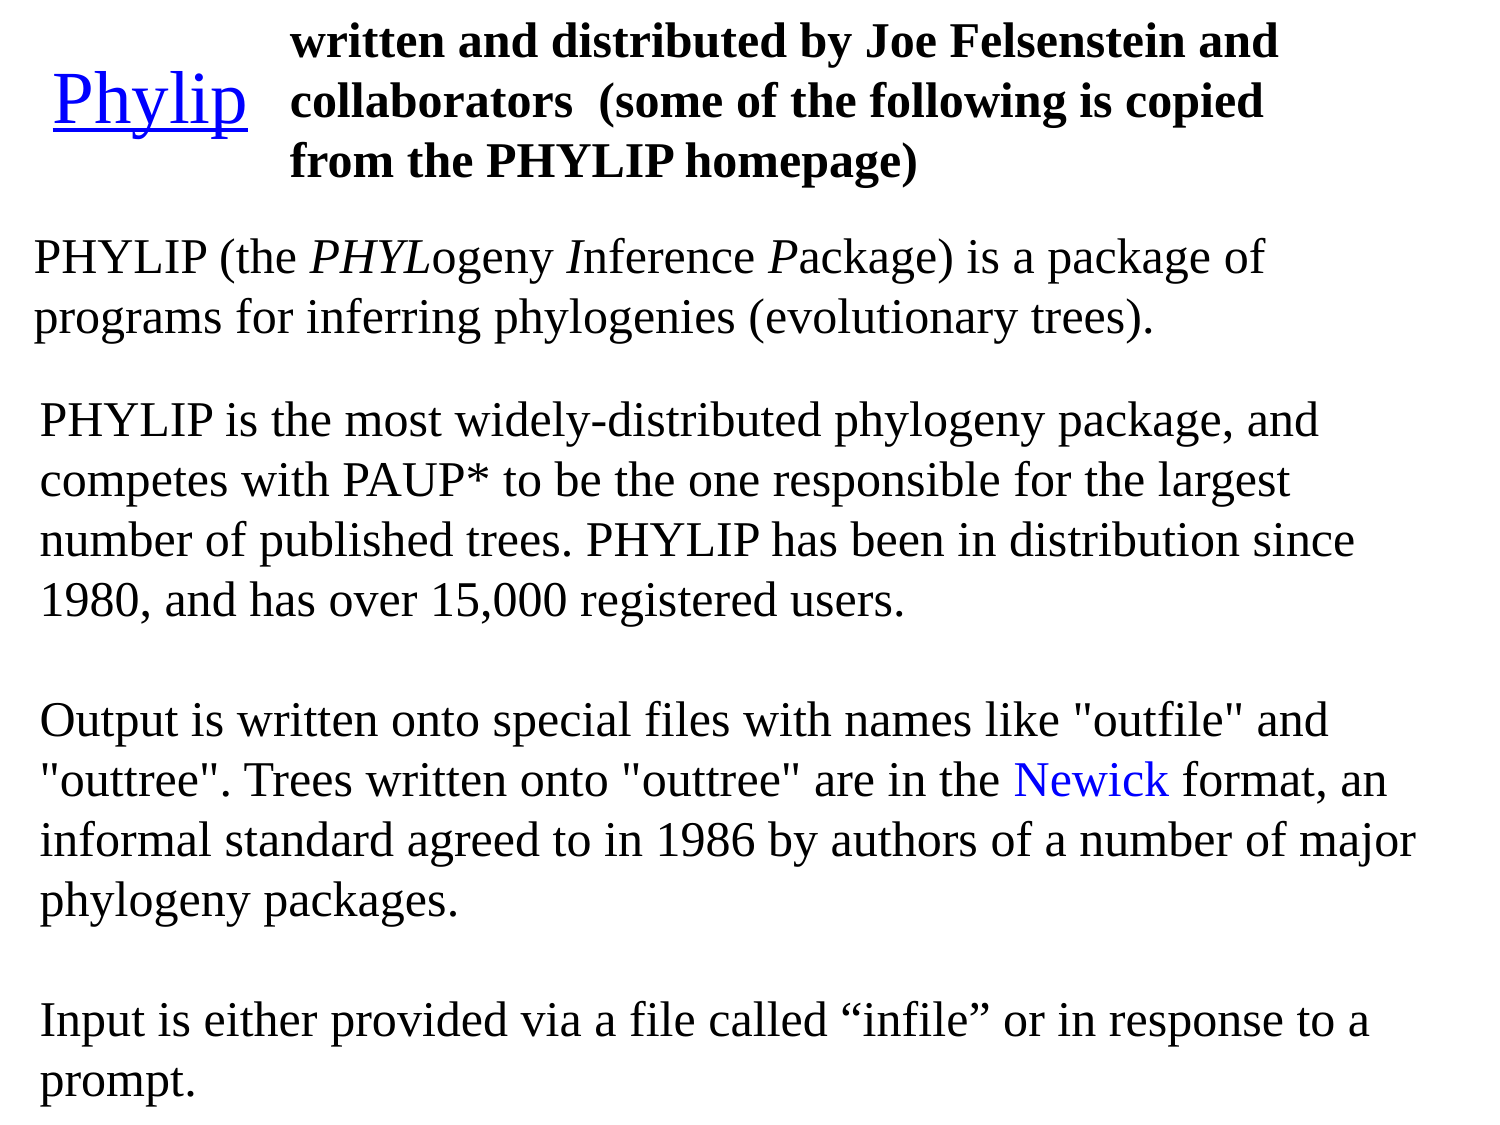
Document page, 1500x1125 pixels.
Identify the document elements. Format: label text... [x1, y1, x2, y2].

text_box written and distributed by Joe Felsenstein and collaborators (some of the following is copied from the PHYLIP homepage) [275, 0, 1392, 195]
text_box PHYLIP (the PHYLogeny Inference Package) is a package of programs for inferring phylogenies (evolutionary trees). [18, 216, 1482, 351]
text_box PHYLIP is the most widely-distributed phylogeny package, and competes with PAUP* to be the one responsible for the largest number of published trees. PHYLIP has been in distribution since 1980, and has over 15,000 registered users. Output is written onto special files with names like "outfile" and "outtree". Trees written onto "outtree" are in the Newick format, an informal standard agreed to in 1986 by authors of a number of major phylogeny packages. Input is either provided via a file called “infile” or in response to a prompt. [24, 378, 1463, 1114]
title Phylip [37, 0, 275, 188]
